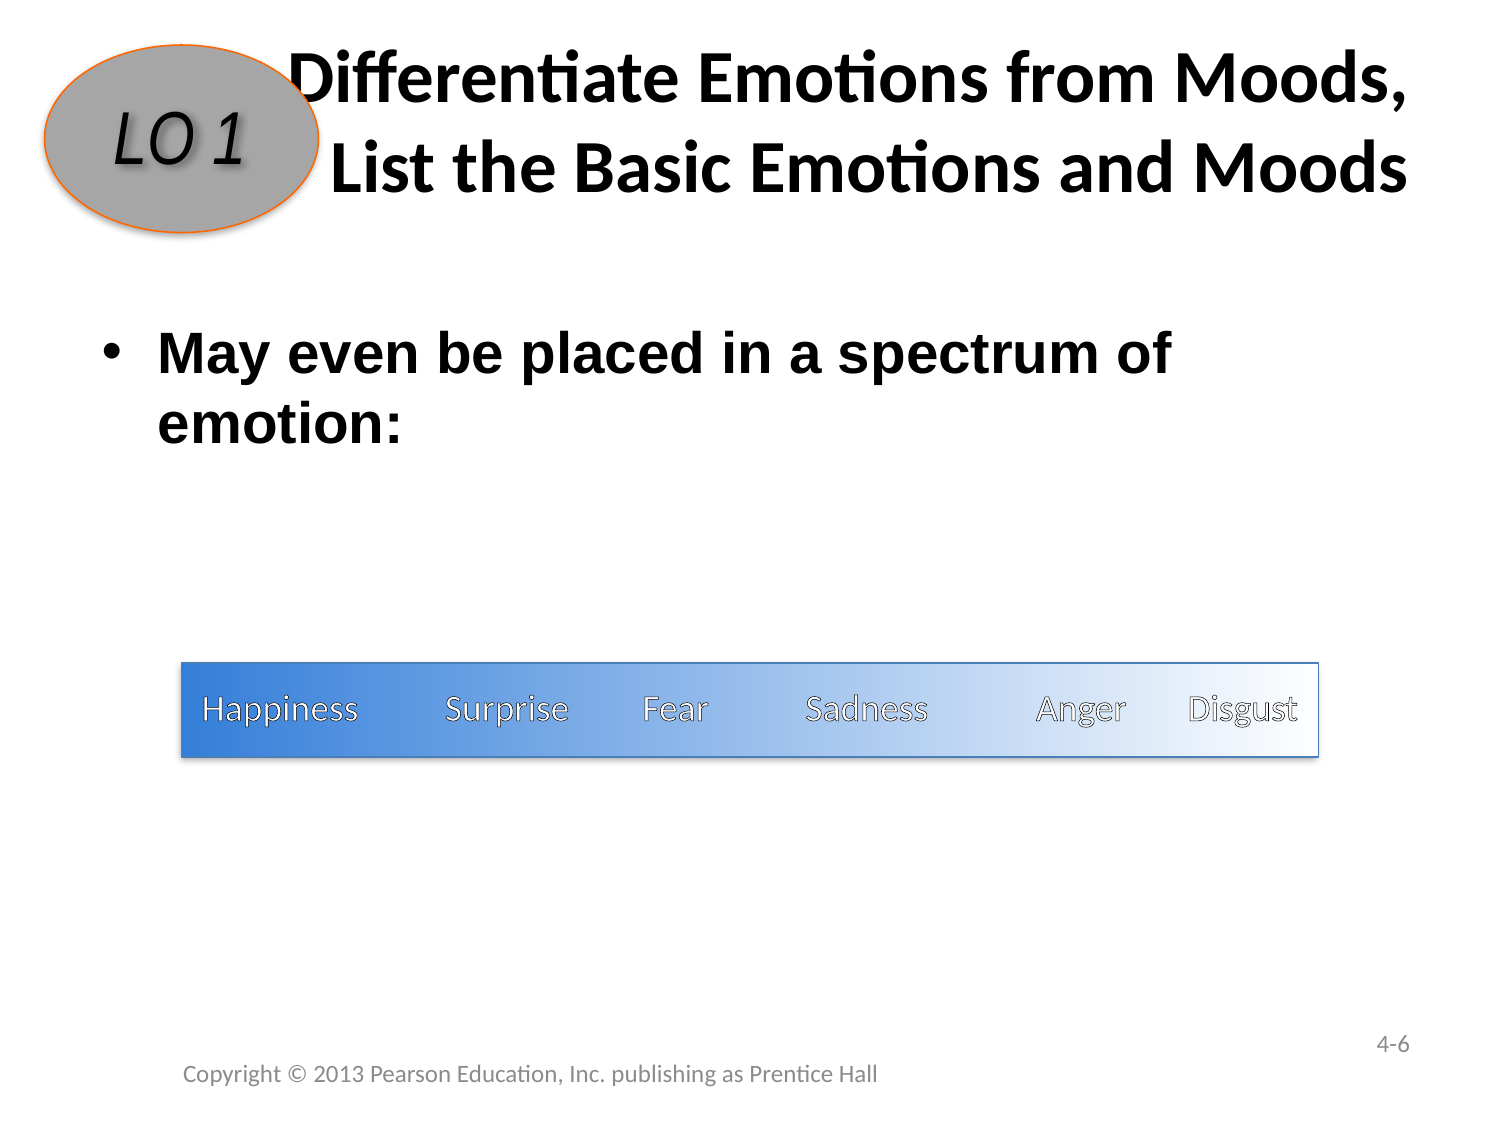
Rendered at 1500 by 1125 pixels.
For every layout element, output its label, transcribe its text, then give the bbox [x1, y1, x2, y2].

text_box Sadness [790, 675, 1021, 736]
footer Copyright © 2013 Pearson Education, Inc. publishing as Prentice Hall [75, 1042, 988, 1103]
list May even be placed in a spectrum of emotion: [86, 307, 1437, 505]
title Differentiate Emotions from Moods, List the Basic Emotions and Moods [74, 0, 1426, 237]
slide_number 4-6 [1325, 1012, 1425, 1073]
text_box [43, 44, 320, 234]
text_box Happiness [186, 675, 419, 736]
text_box Anger [1021, 675, 1172, 736]
text_box [181, 662, 1319, 758]
text_box Fear [627, 675, 790, 736]
text_box Surprise [430, 675, 627, 736]
text_box LO 1 [86, 81, 274, 187]
text_box Disgust [1172, 675, 1405, 736]
